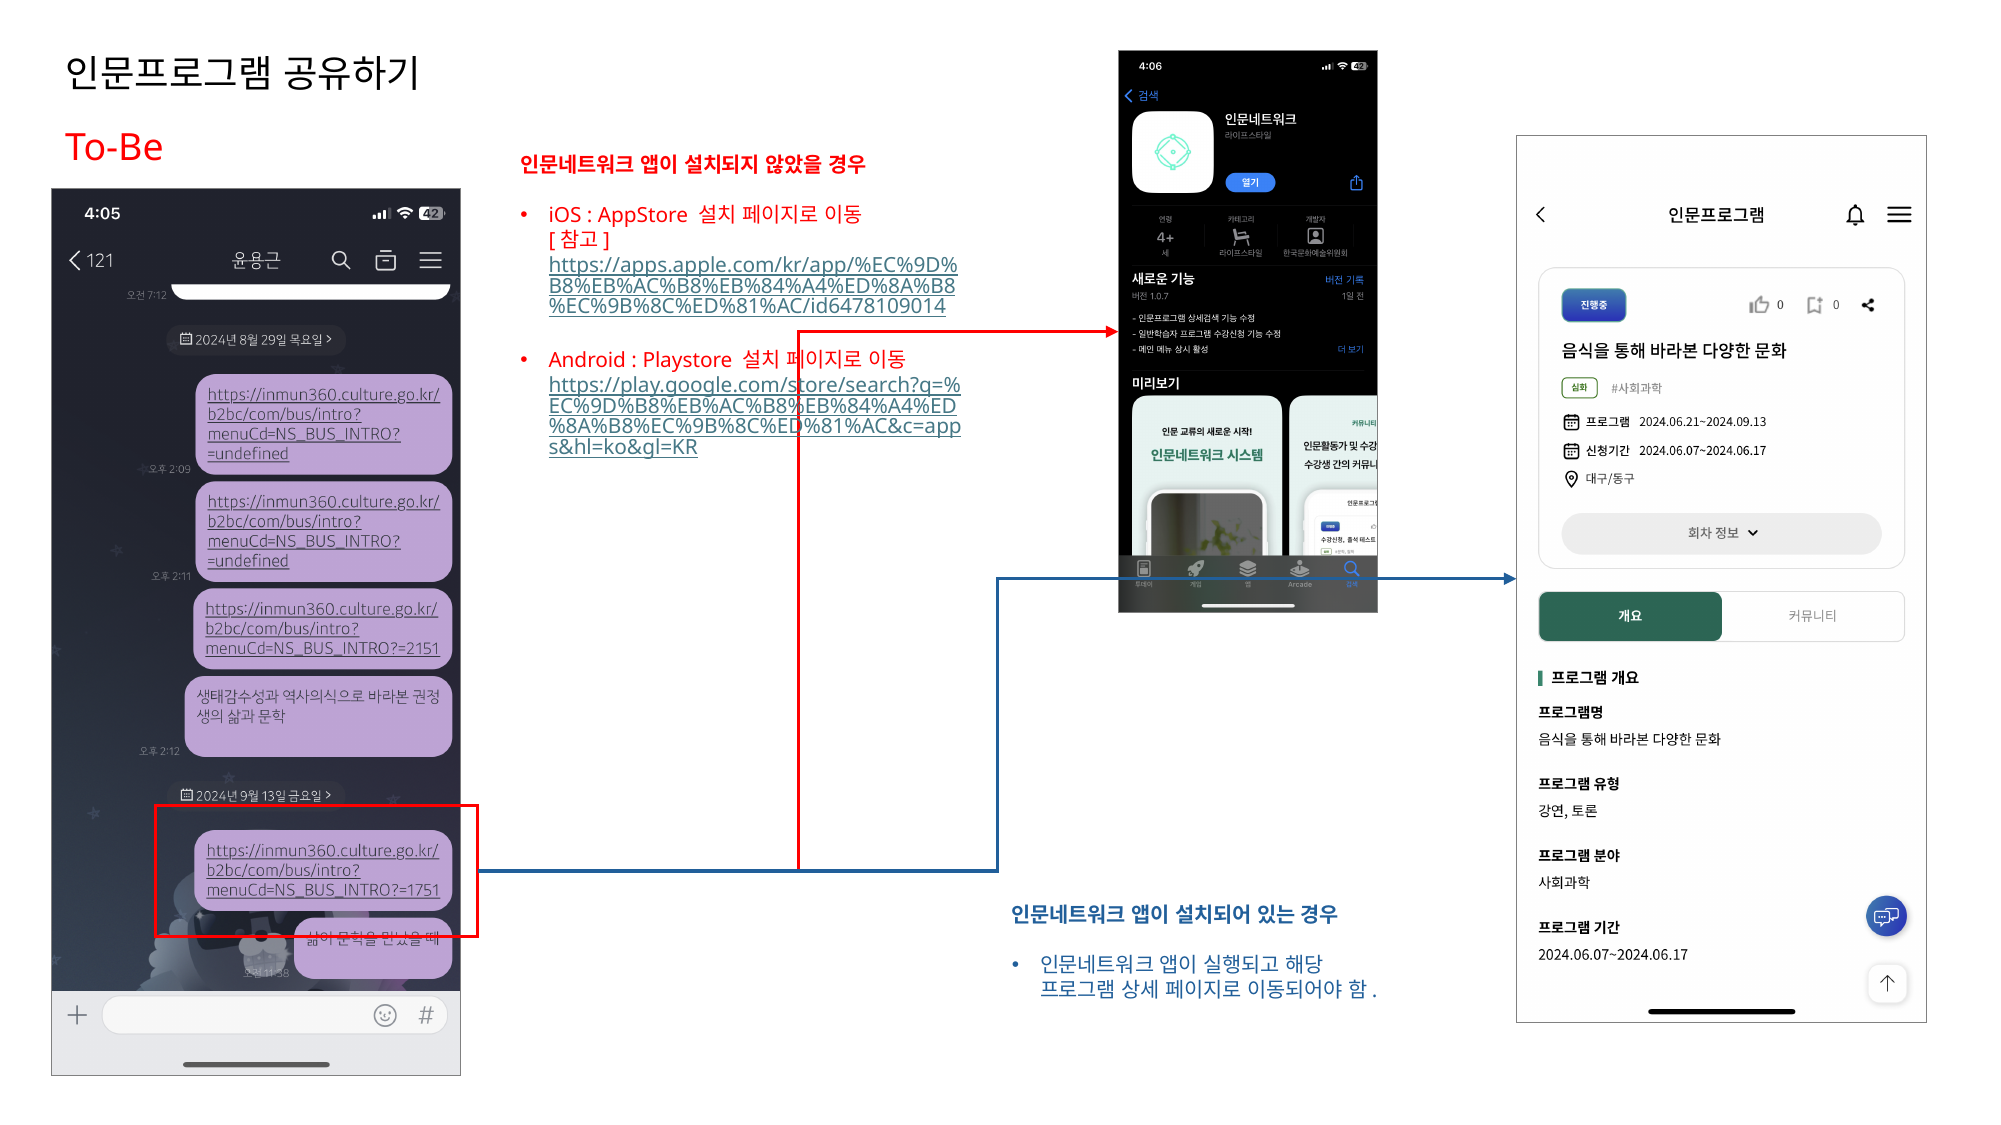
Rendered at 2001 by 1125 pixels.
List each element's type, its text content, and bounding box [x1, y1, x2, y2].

picture [50, 188, 462, 1077]
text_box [477, 331, 1119, 578]
picture [1117, 49, 1379, 578]
text_box 인문네트워크 앱이 설치되지 않았을 경우 iOS : AppStore 설치 페이지로 이동 [참고] https://apps.apple.com/kr/app/%EC%9D%B8%EB%AC%B8%EB%84%A4%ED%8A%B8%EC%9B%8C%ED%81%AC/id6478109014 Android : Playstore 설치 페이지로 이동 https://play.google.com/store/search?q=%EC%9D%B8%EB%AC%B8%EB%84%A4%ED%8A%B8%EC%9B%8C%ED%81%AC&c=apps&hl=ko&gl=KR [505, 144, 980, 331]
text_box [462, 804, 479, 938]
text_box 인문프로그램 공유하기 [51, 42, 983, 103]
picture [1515, 134, 1927, 1023]
text_box 인문네트워크 앱이 설치되어 있는 경우 인문네트워크 앱이 실행되고 해당 프로그램 상세 페이지로 이동되어야 함. [997, 894, 1396, 1009]
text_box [477, 578, 1517, 872]
text_box To-Be [50, 115, 179, 176]
